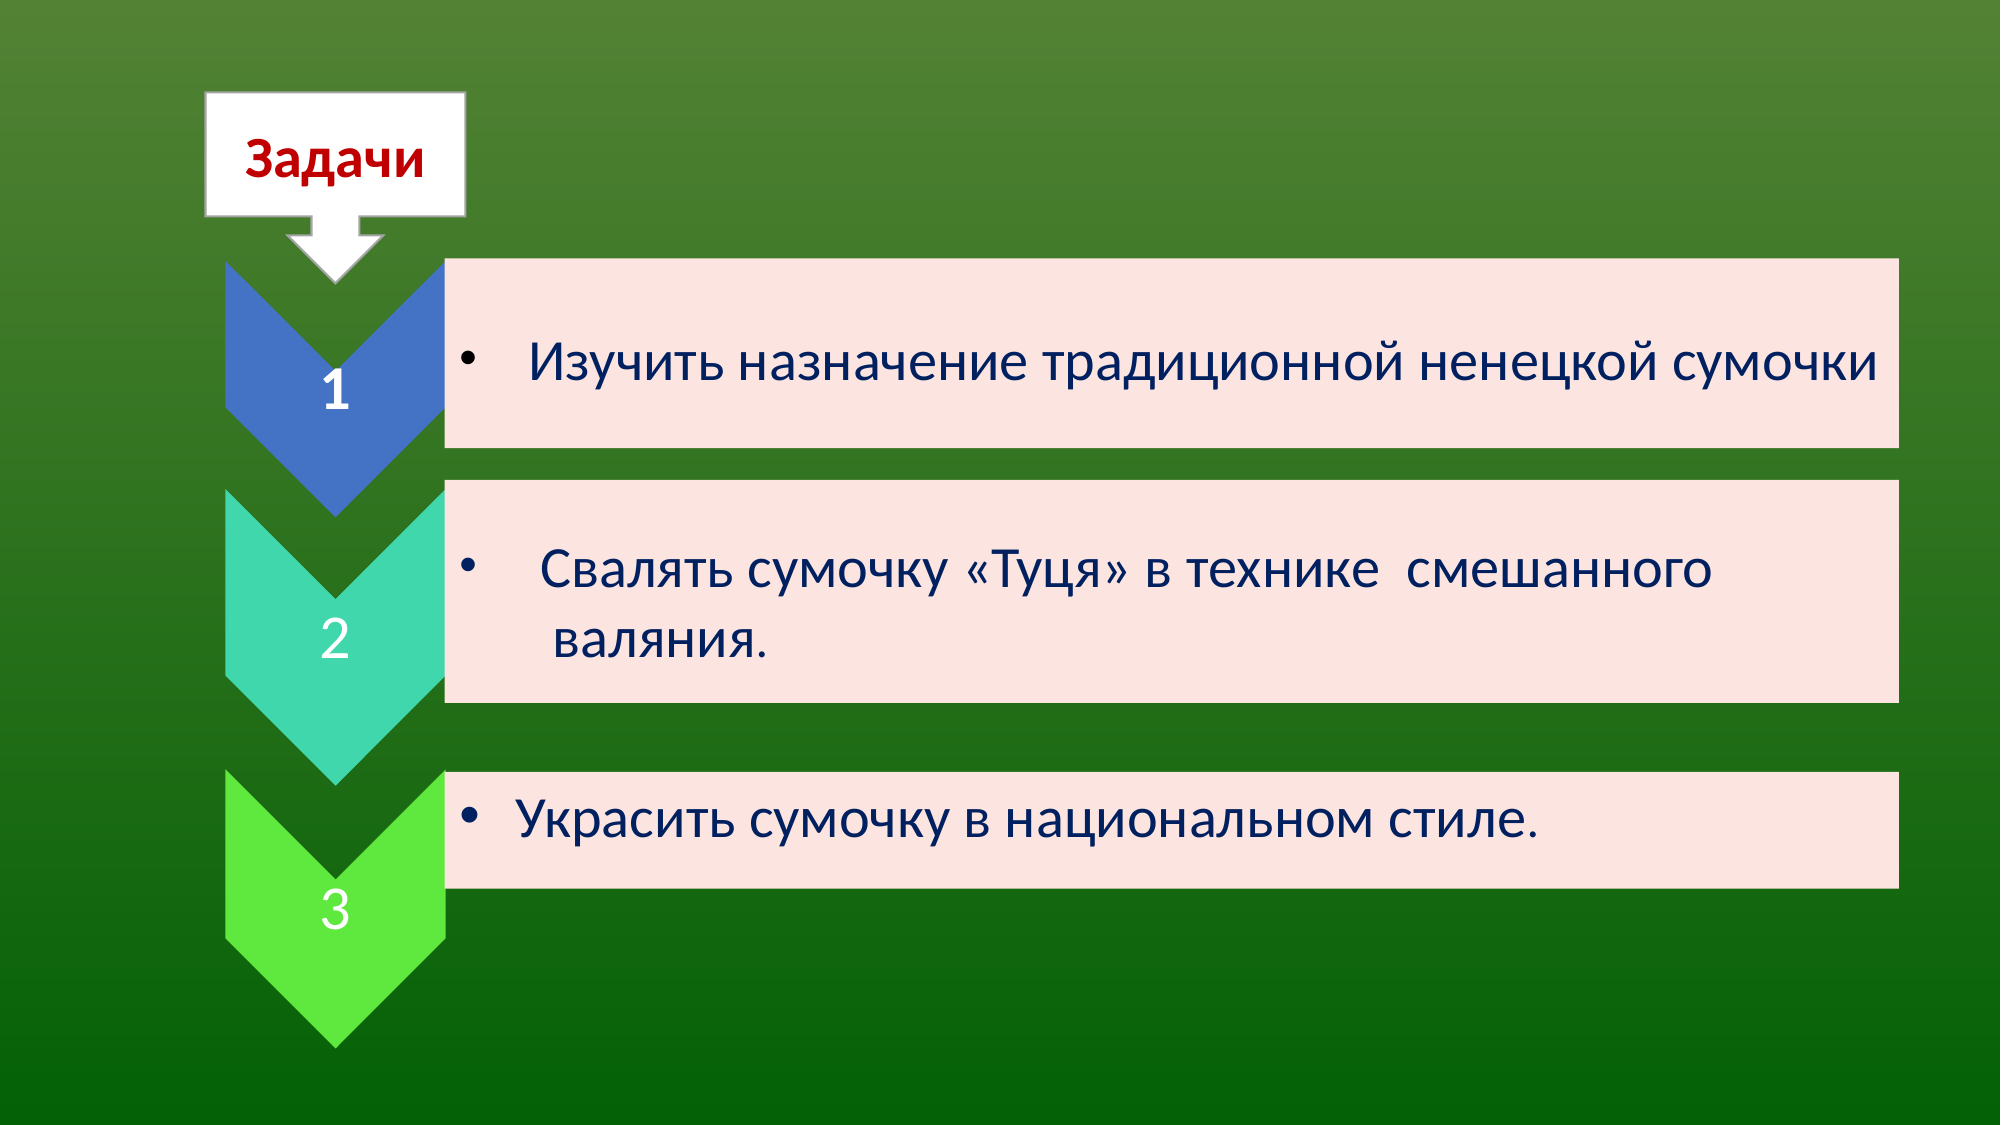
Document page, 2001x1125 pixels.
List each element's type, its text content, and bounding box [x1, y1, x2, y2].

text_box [226, 263, 445, 491]
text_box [226, 491, 445, 771]
text_box Украсить сумочку в национальном стиле. [445, 771, 1899, 889]
text_box Изучить назначение традиционной ненецкой сумочки [444, 258, 1899, 449]
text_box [226, 771, 445, 1047]
text_box Свалять сумочку «Туця» в технике смешанного валяния. [445, 479, 1899, 703]
text_box Задачи [204, 91, 467, 263]
